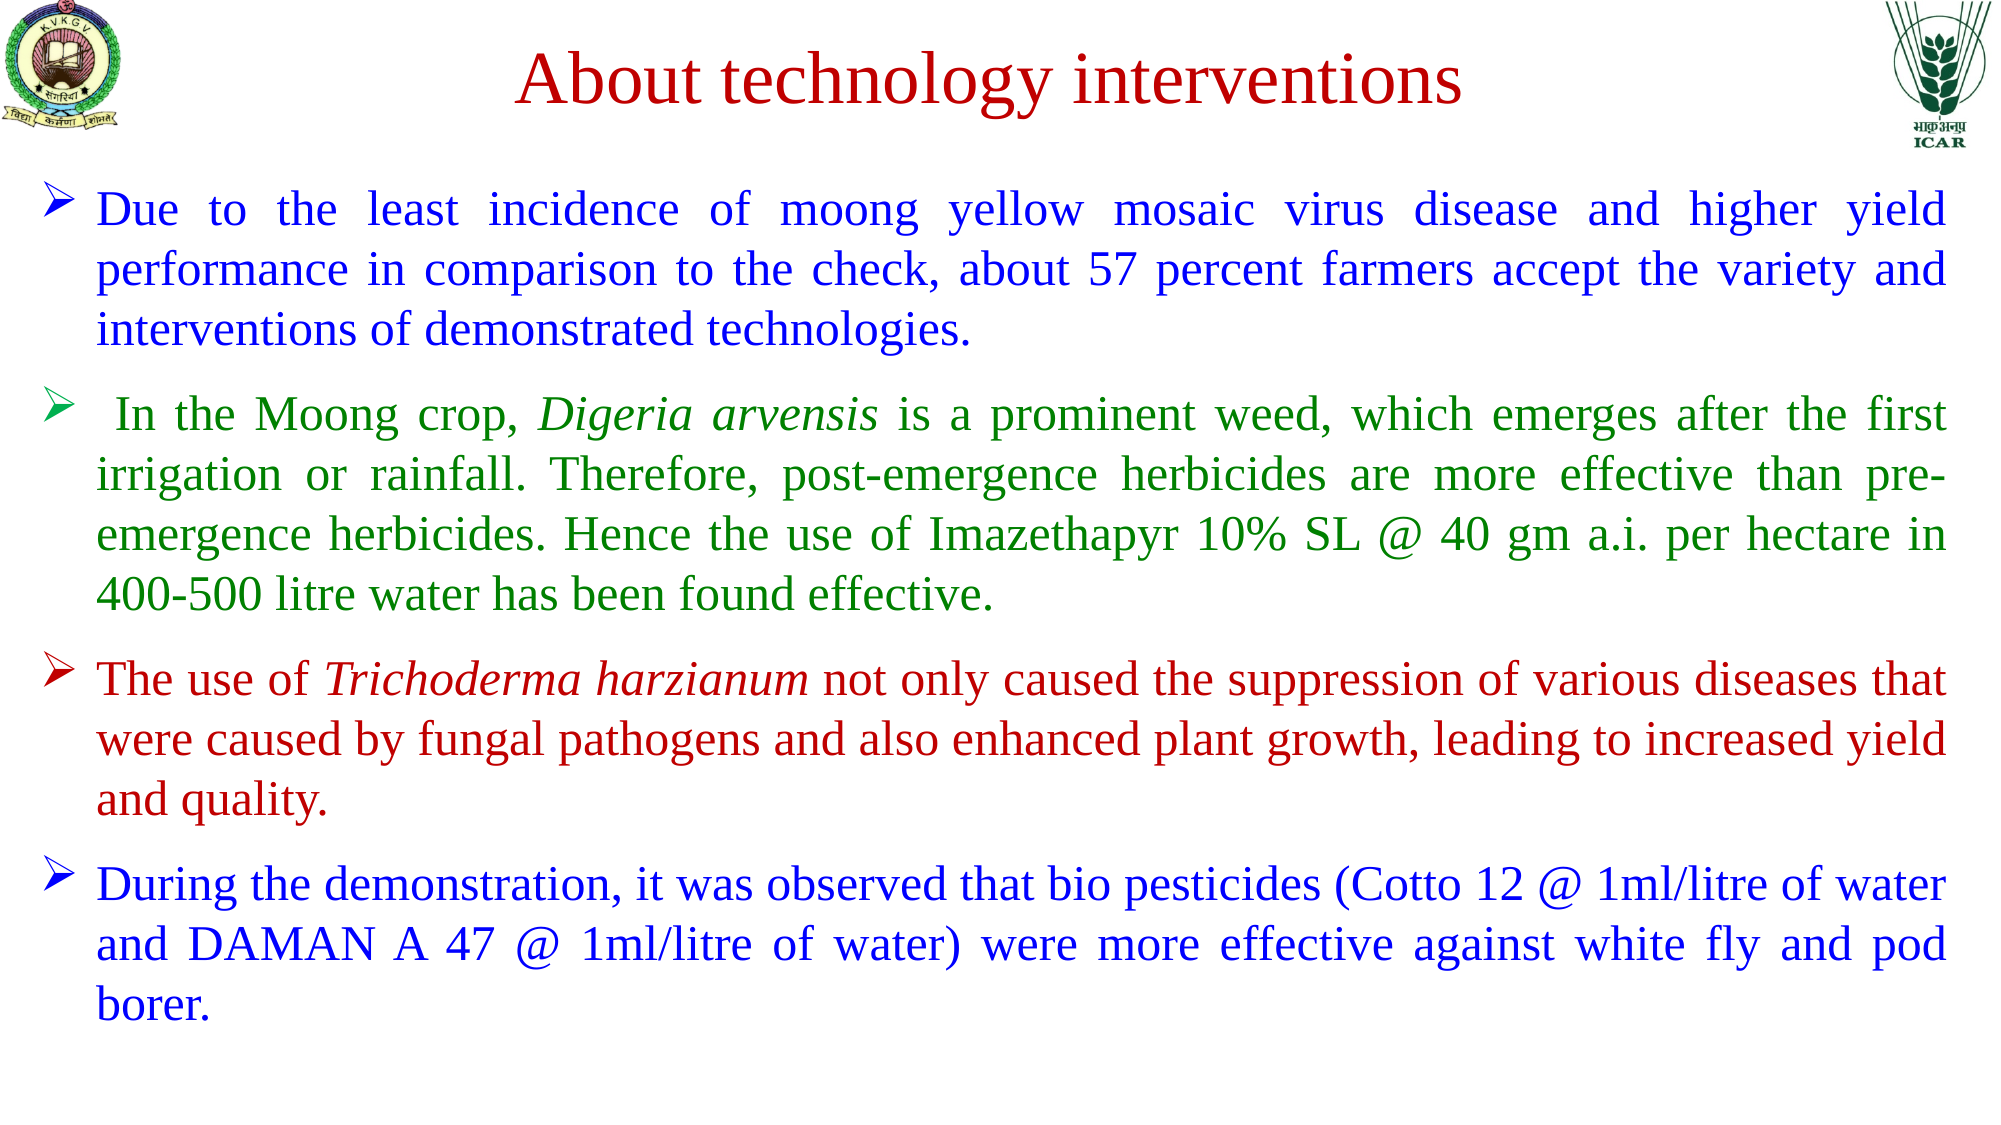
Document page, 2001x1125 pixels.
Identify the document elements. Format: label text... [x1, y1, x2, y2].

picture [1881, 0, 1994, 149]
text_box Due to the least incidence of moong yellow mosaic virus disease and higher yield performance in comparison to the check, about 57 percent farmers accept the variety and interventions of demonstrated technologies. In the Moong crop, Digeria arvensis is a prominent weed, which emerges after the first irrigation or rainfall. Therefore, post-emergence herbicides are more effective than pre-emergence herbicides. Hence the use of Imazethapyr 10% SL @ 40 gm a.i. per hectare in 400-500 litre water has been found effective. The use of Trichoderma harzianum not only caused the suppression of various diseases that were caused by fungal pathogens and also enhanced plant growth, leading to increased yield and quality. During the demonstration, it was observed that bio pesticides (Cotto 12 @ 1ml/litre of water and DAMAN A 47 @ 1ml/litre of water) were more effective against white fly and pod borer. [24, 167, 1963, 1038]
picture [0, 0, 122, 130]
text_box About technology interventions [498, 21, 1499, 126]
